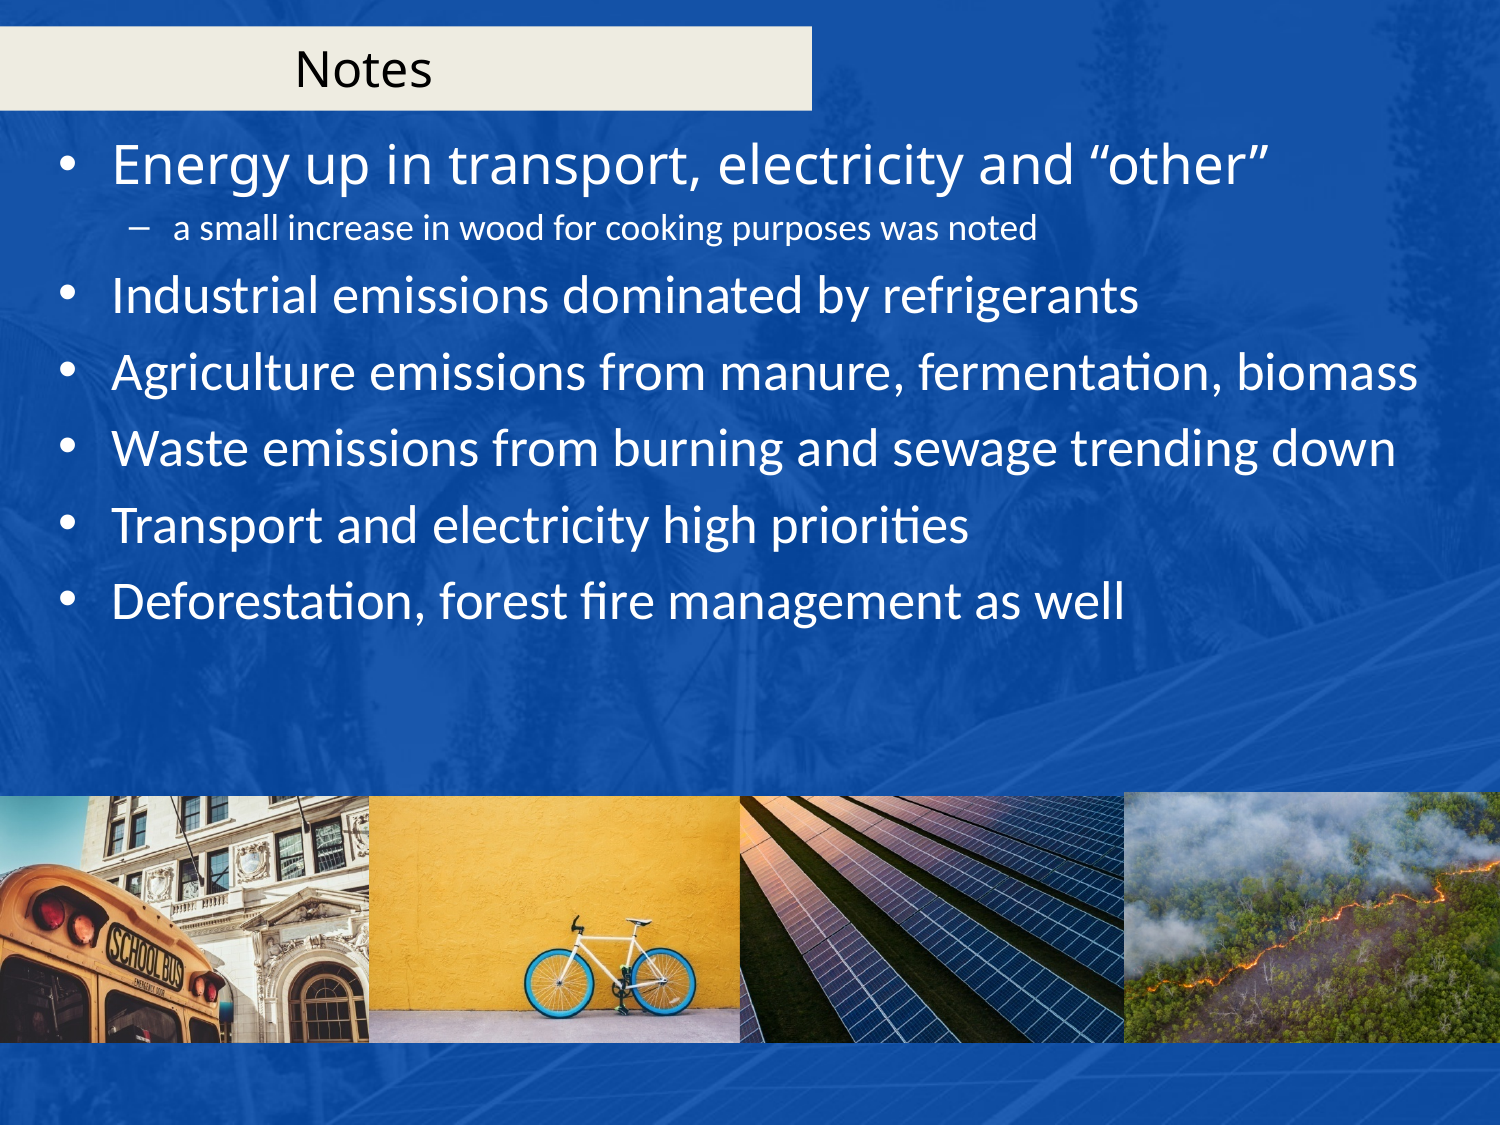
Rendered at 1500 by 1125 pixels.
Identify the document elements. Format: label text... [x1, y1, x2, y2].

title Notes [24, 11, 704, 123]
list Energy up in transport, electricity and “other” a small increase in wood for cooking purposes was noted Industrial emissions dominated by refrigerants Agriculture emissions from manure, fermentation, biomass Waste emissions from burning and sewage trending down Transport and electricity high priorities Deforestation, forest fire management as well [43, 122, 1476, 686]
picture [0, 0, 1500, 1125]
